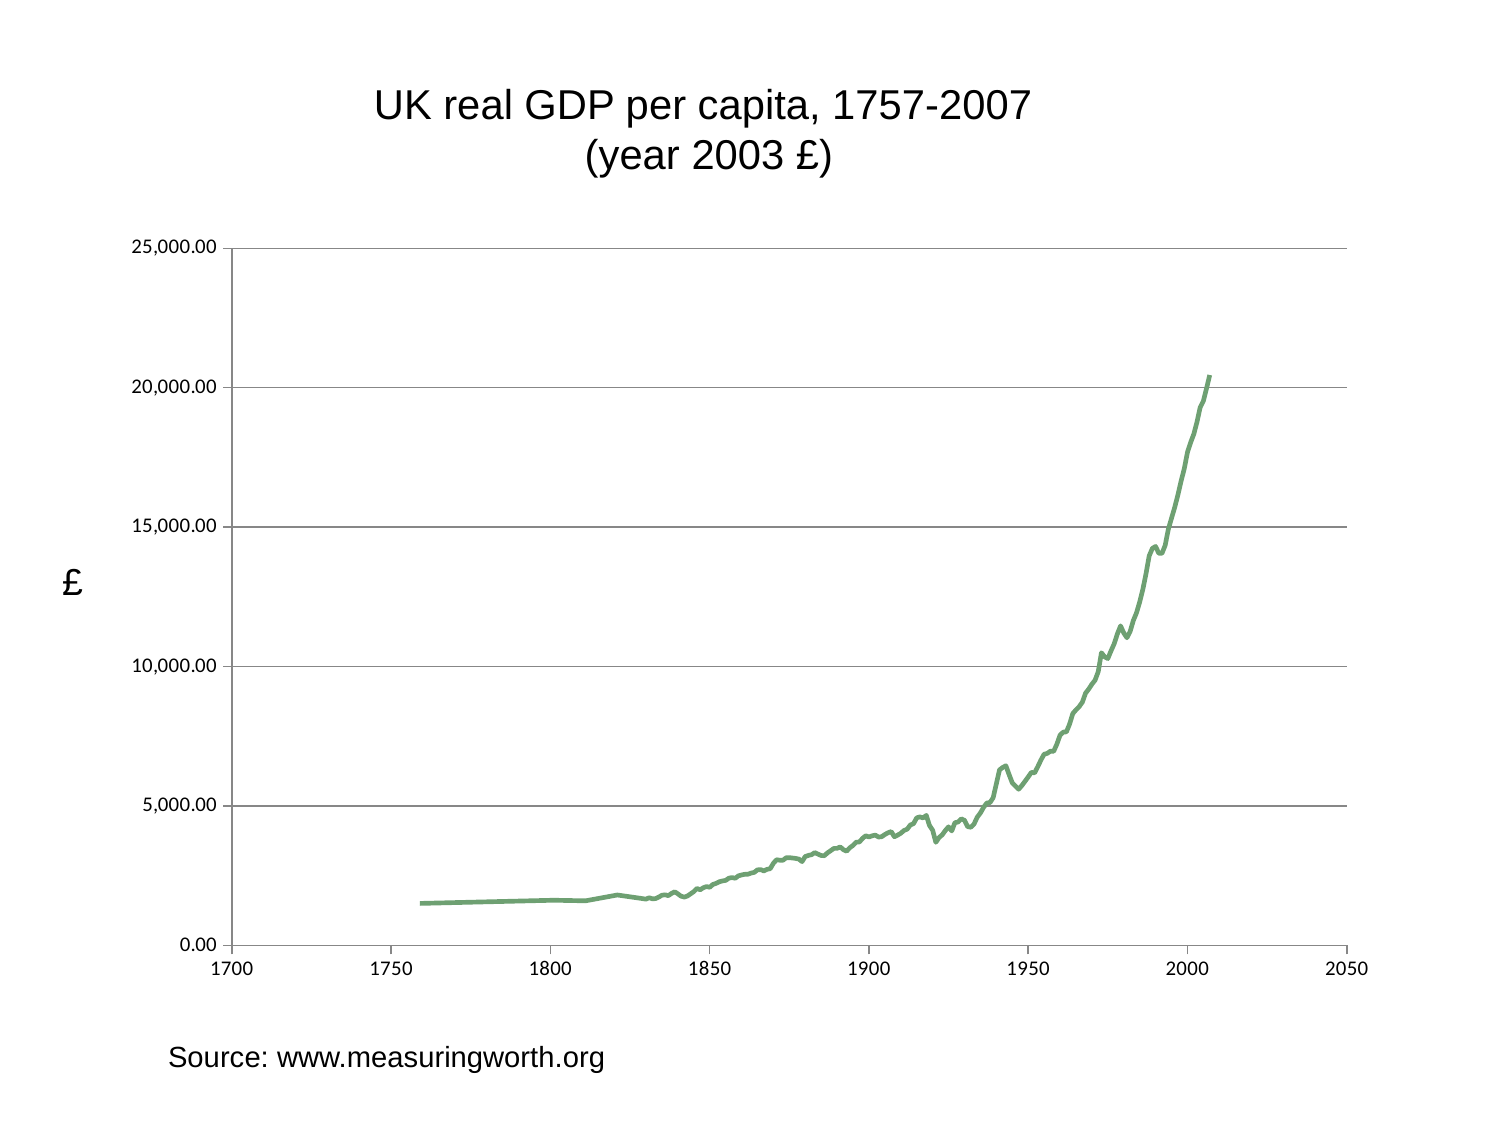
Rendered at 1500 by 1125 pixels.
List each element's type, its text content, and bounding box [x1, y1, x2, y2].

text_box Source: www.measuringworth.org [153, 1031, 621, 1081]
text_box UK real GDP per capita, 1757-2007 (year 2003 £) [281, 70, 1137, 186]
chart [105, 222, 1395, 997]
text_box £ [47, 550, 98, 611]
